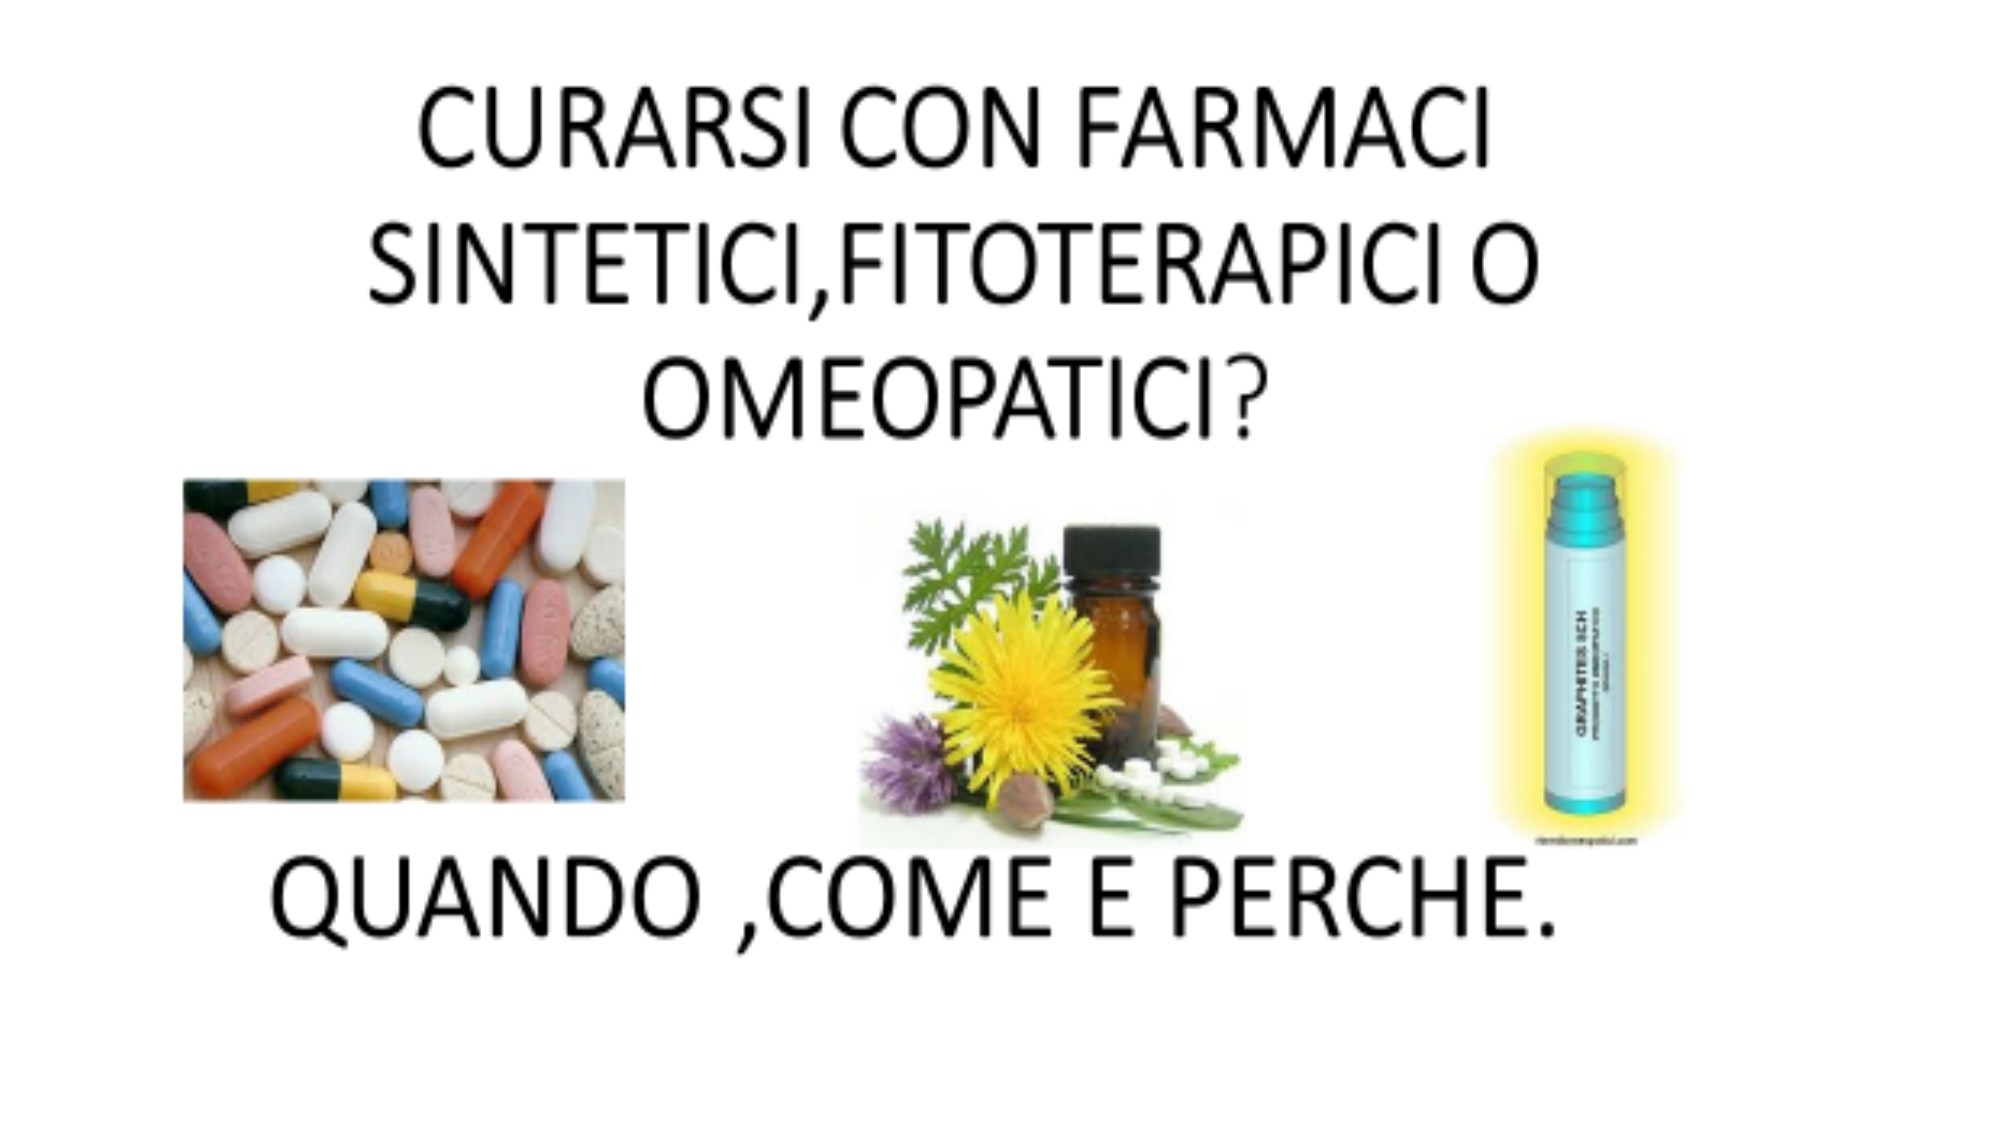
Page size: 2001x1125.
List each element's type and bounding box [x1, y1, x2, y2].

list [0, 0, 2000, 1091]
